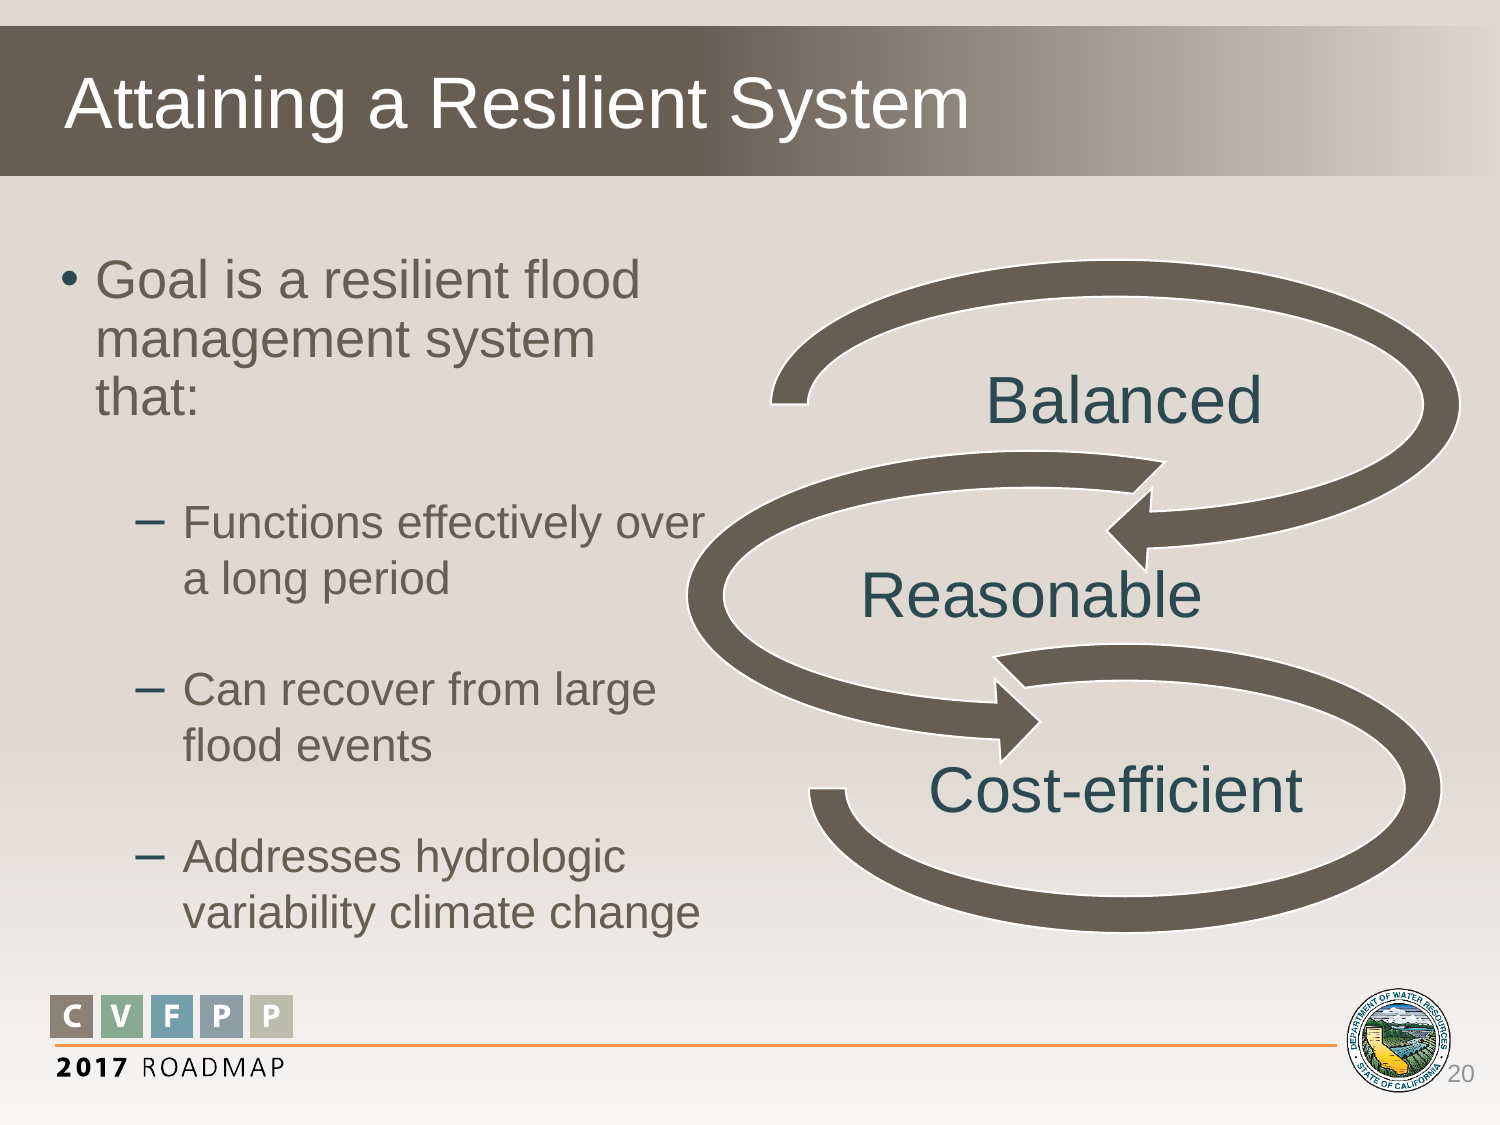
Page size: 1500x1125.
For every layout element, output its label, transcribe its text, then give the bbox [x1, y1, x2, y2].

list Goal is a resilient flood management system that: Functions effectively over a long period Can recover from large flood events Addresses hydrologic variability climate change [45, 244, 722, 988]
slide_number 20 [1059, 1042, 1491, 1103]
picture [1345, 987, 1451, 1042]
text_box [545, 233, 1500, 933]
title Attaining a Resilient System [49, 30, 1451, 180]
